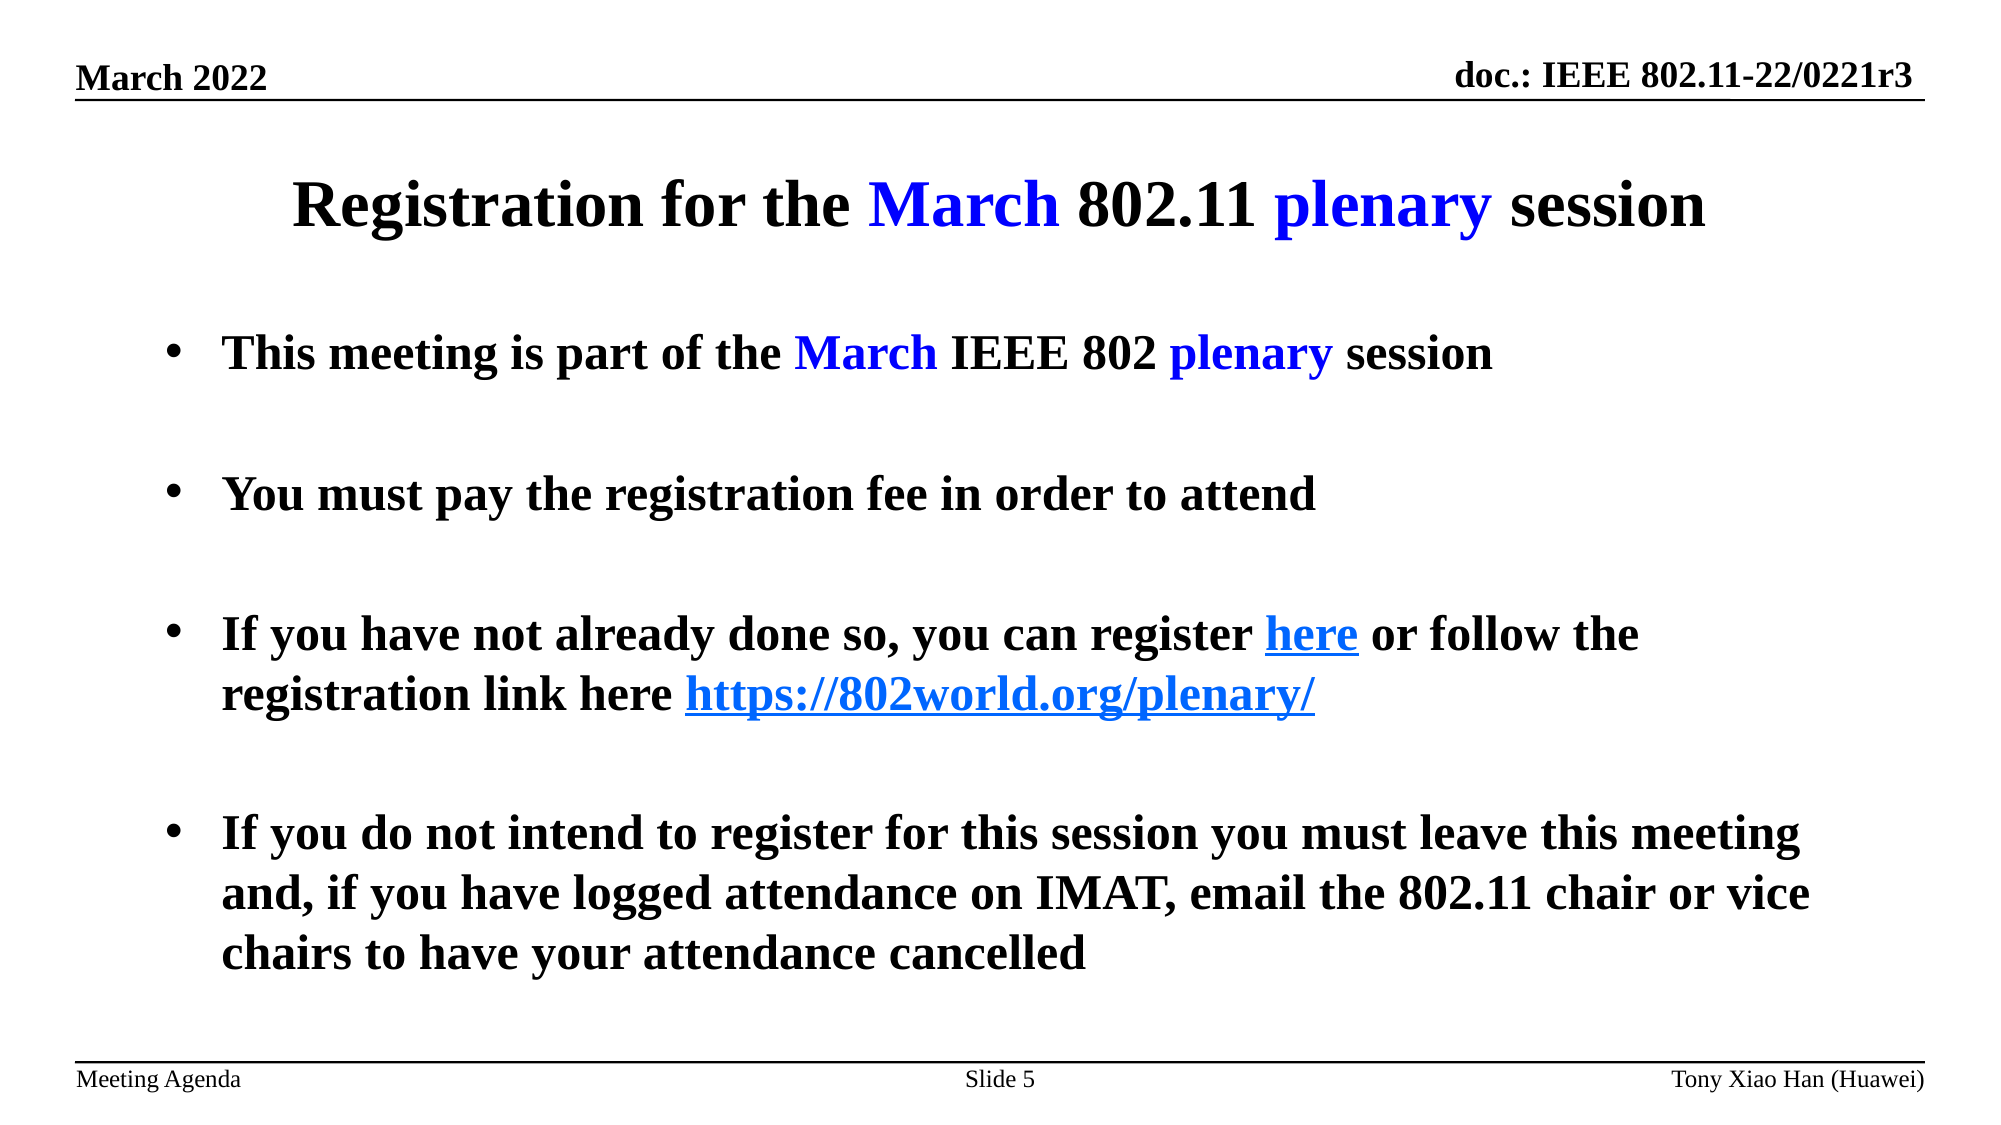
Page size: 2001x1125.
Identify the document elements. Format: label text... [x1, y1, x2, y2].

list This meeting is part of the March IEEE 802 plenary session You must pay the registration fee in order to attend If you have not already done so, you can register here or follow the registration link here https://802world.org/plenary/ If you do not intend to register for this session you must leave this meeting and, if you have logged attendance on IMAT, email the 802.11 chair or vice chairs to have your attendance cancelled [150, 312, 1850, 1063]
title Registration for the March 802.11 plenary session [150, 112, 1850, 288]
